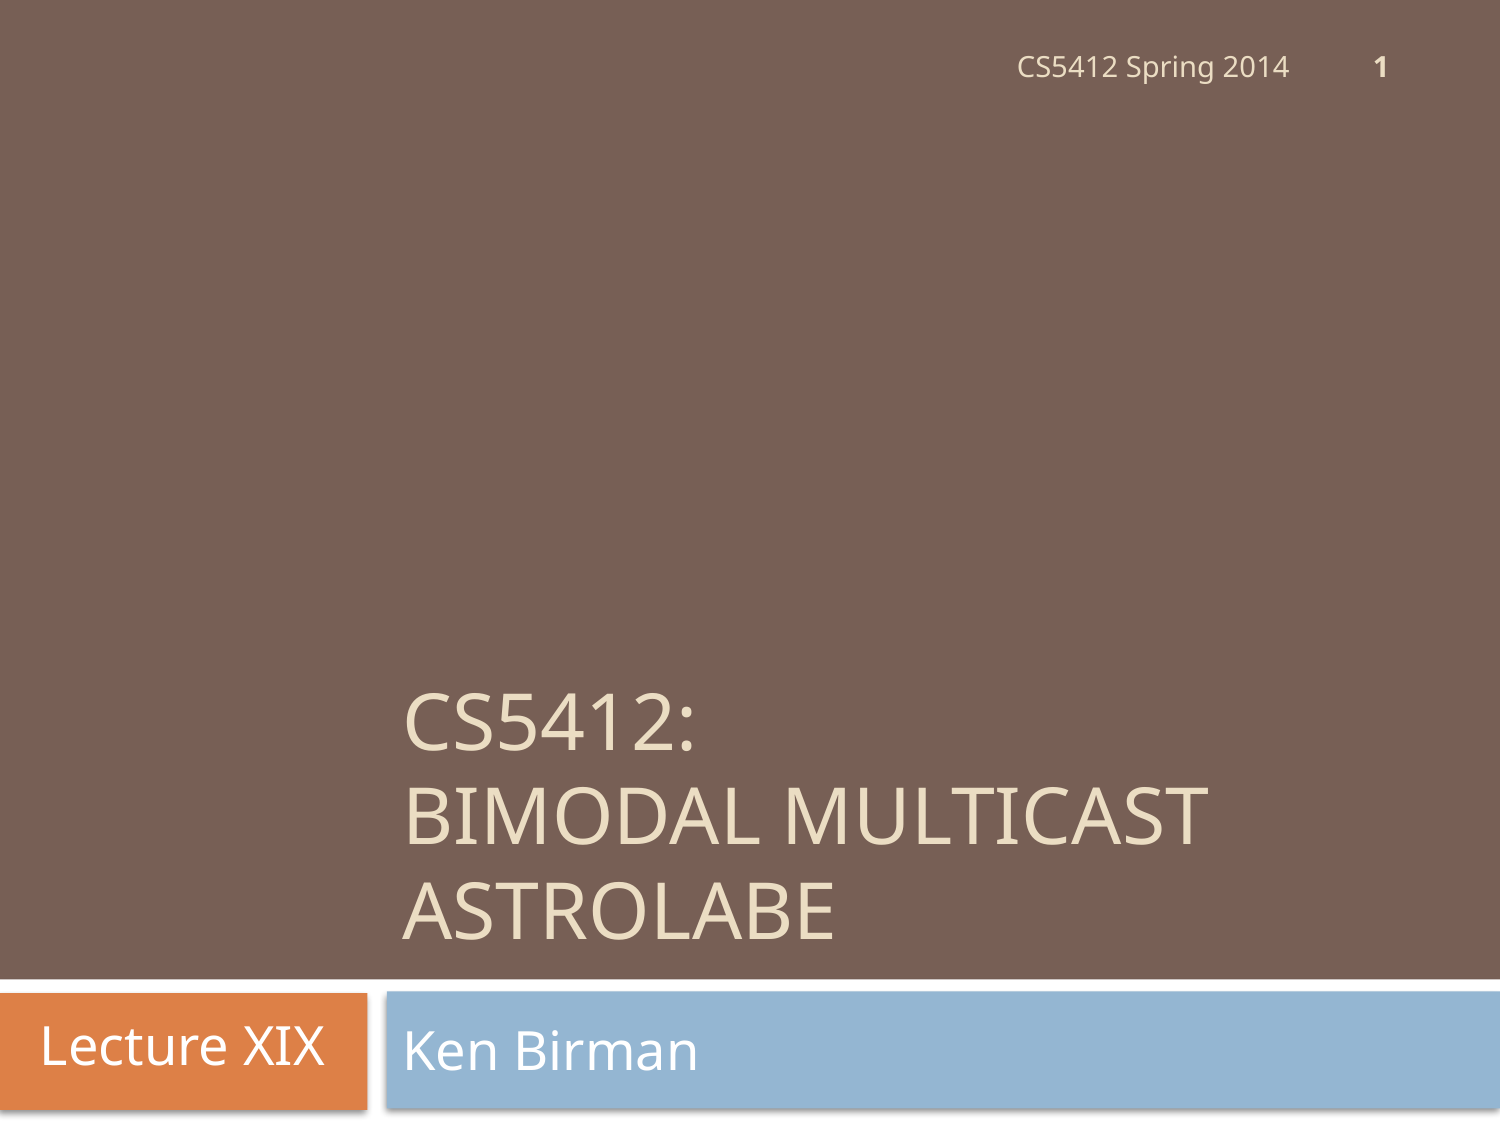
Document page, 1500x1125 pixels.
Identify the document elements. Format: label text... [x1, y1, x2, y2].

title CS5412: Bimodal Multicast Astrolabe [387, 662, 1450, 963]
subtitle Ken Birman [387, 992, 1488, 1105]
slide_number 1 [1312, 37, 1450, 100]
footer CS5412 Spring 2014 [342, 38, 1305, 99]
text_box Lecture XIX [24, 987, 1125, 1100]
